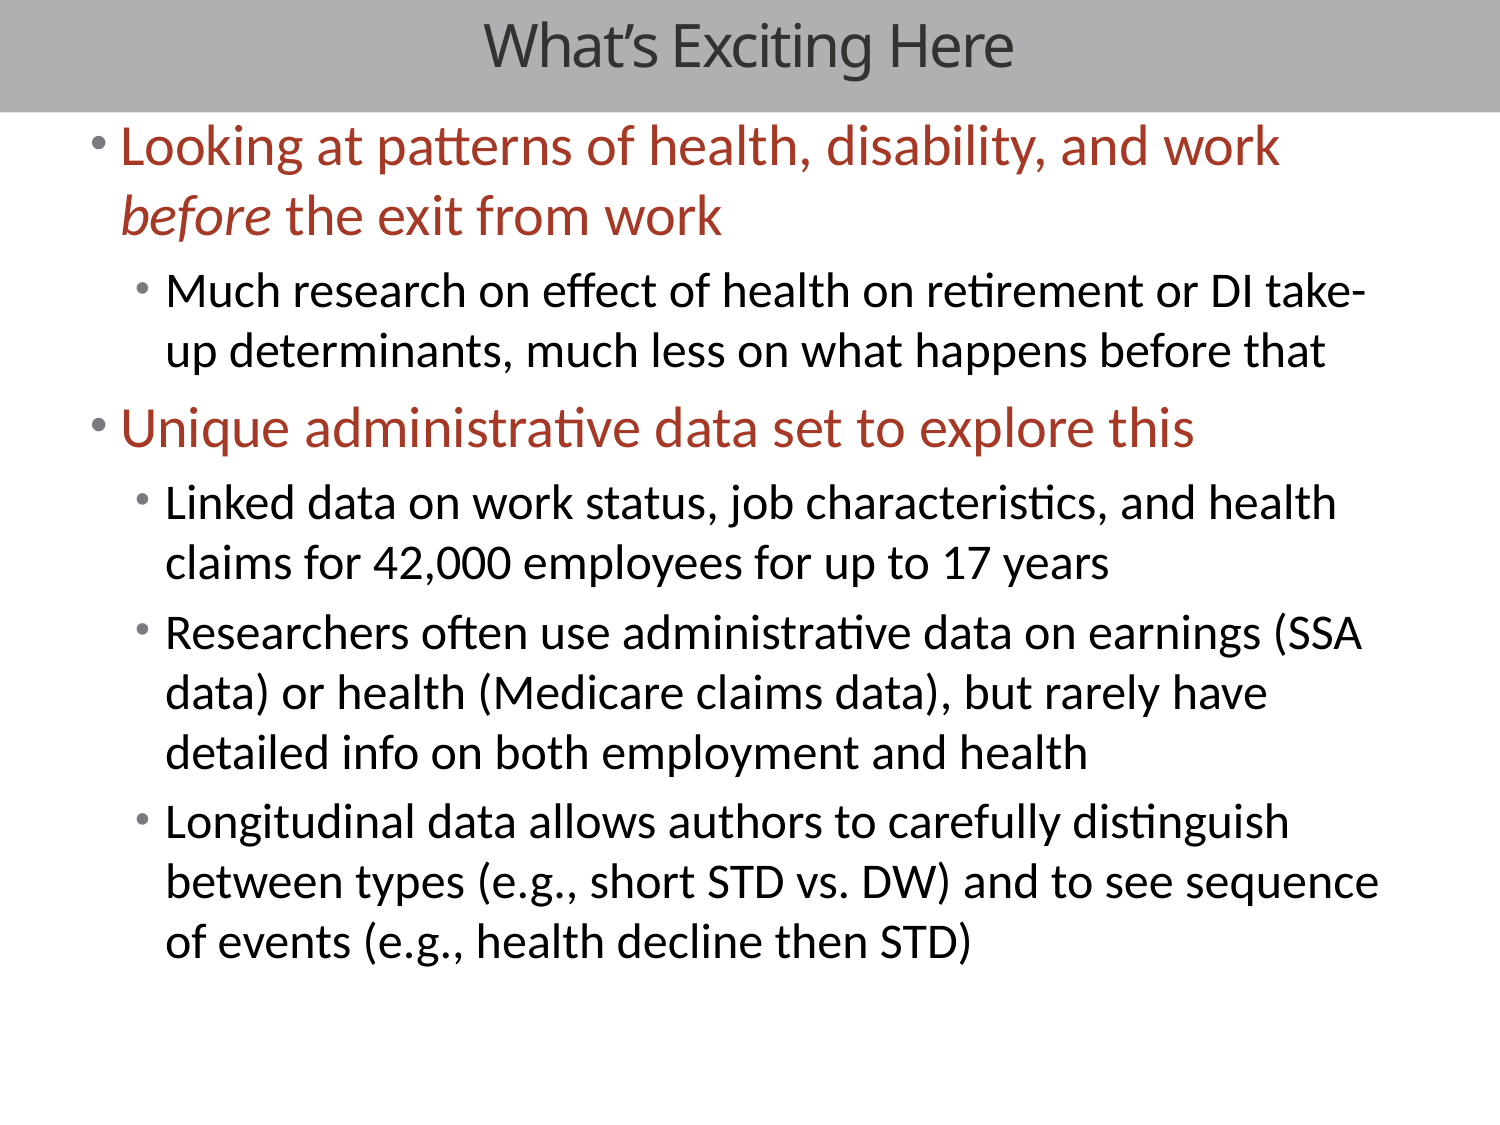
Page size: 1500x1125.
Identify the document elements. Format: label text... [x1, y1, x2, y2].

list Looking at patterns of health, disability, and work before the exit from work Much research on effect of health on retirement or DI take-up determinants, much less on what happens before that Unique administrative data set to explore this Linked data on work status, job characteristics, and health claims for 42,000 employees for up to 17 years Researchers often use administrative data on earnings (SSA data) or health (Medicare claims data), but rarely have detailed info on both employment and health Longitudinal data allows authors to carefully distinguish between types (e.g., short STD vs. DW) and to see sequence of events (e.g., health decline then STD) [75, 99, 1425, 1063]
title What’s Exciting Here [75, 0, 1425, 88]
